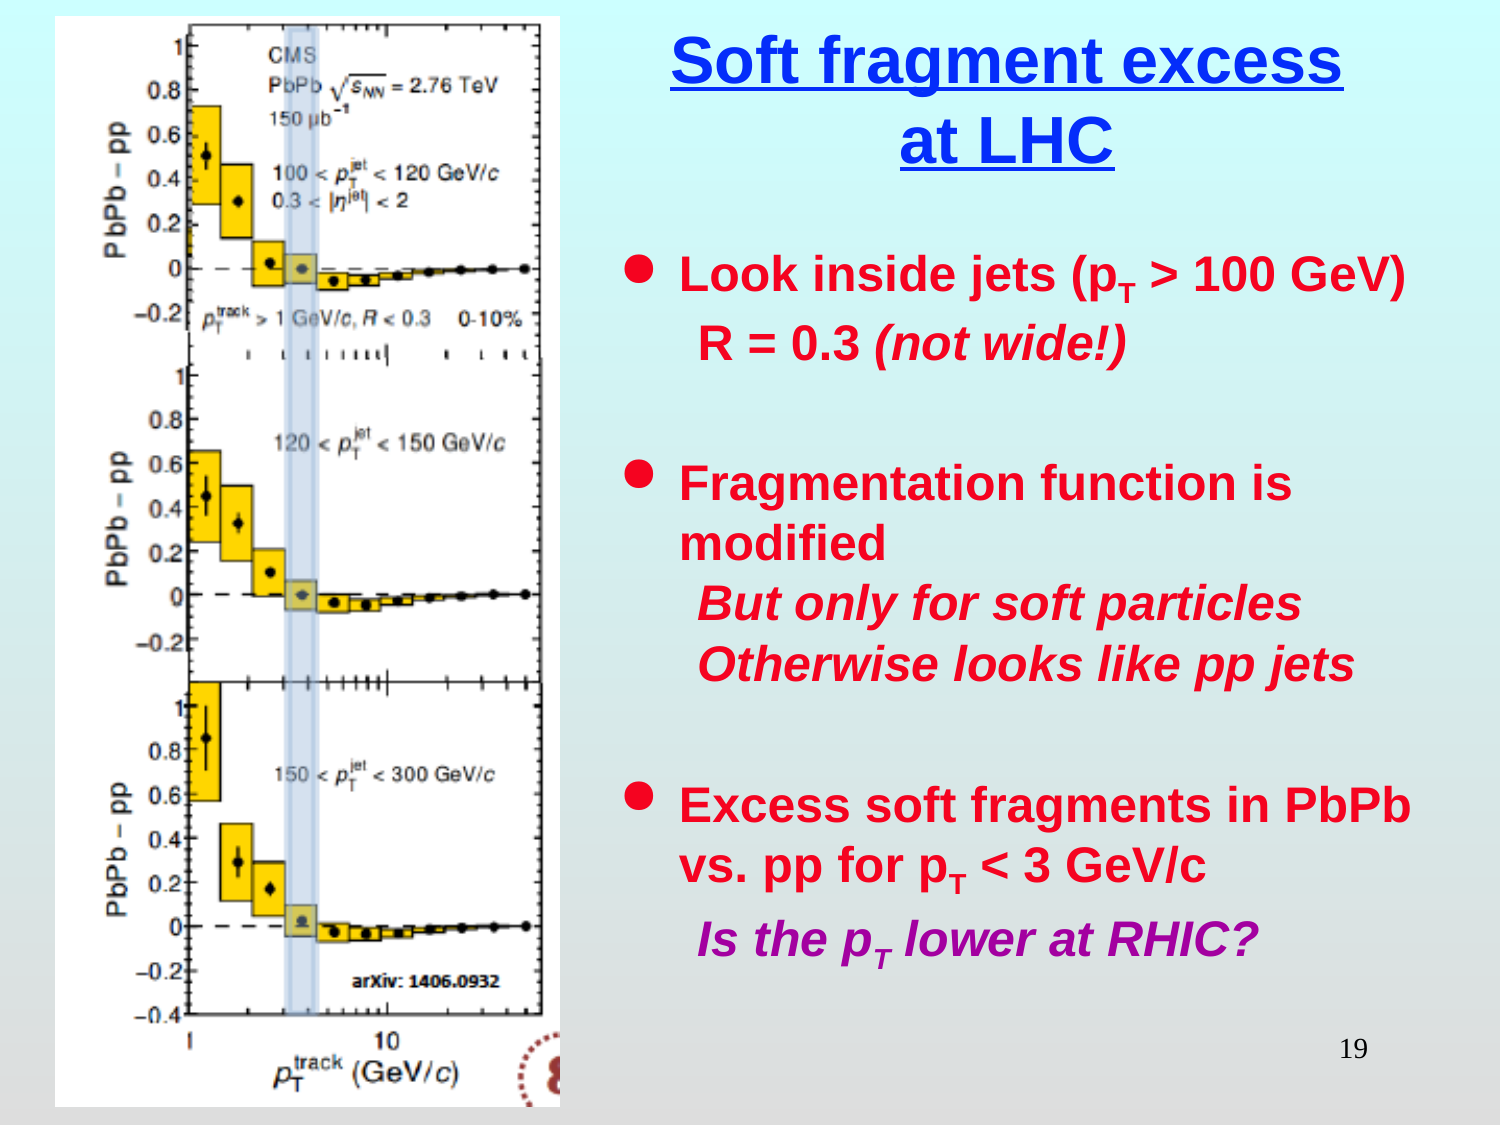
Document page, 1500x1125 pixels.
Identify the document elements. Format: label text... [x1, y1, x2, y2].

list Look inside jets (pT > 100 GeV) R = 0.3 (not wide!) Fragmentation function is modified But only for soft particles Otherwise looks like pp jets Excess soft fragments in PbPb vs. pp for pT < 3 GeV/c Is the pT lower at RHIC? [607, 233, 1454, 985]
picture [54, 16, 560, 1107]
title Soft fragment excess at LHC [630, 59, 1384, 135]
slide_number 19 [1083, 1021, 1384, 1107]
